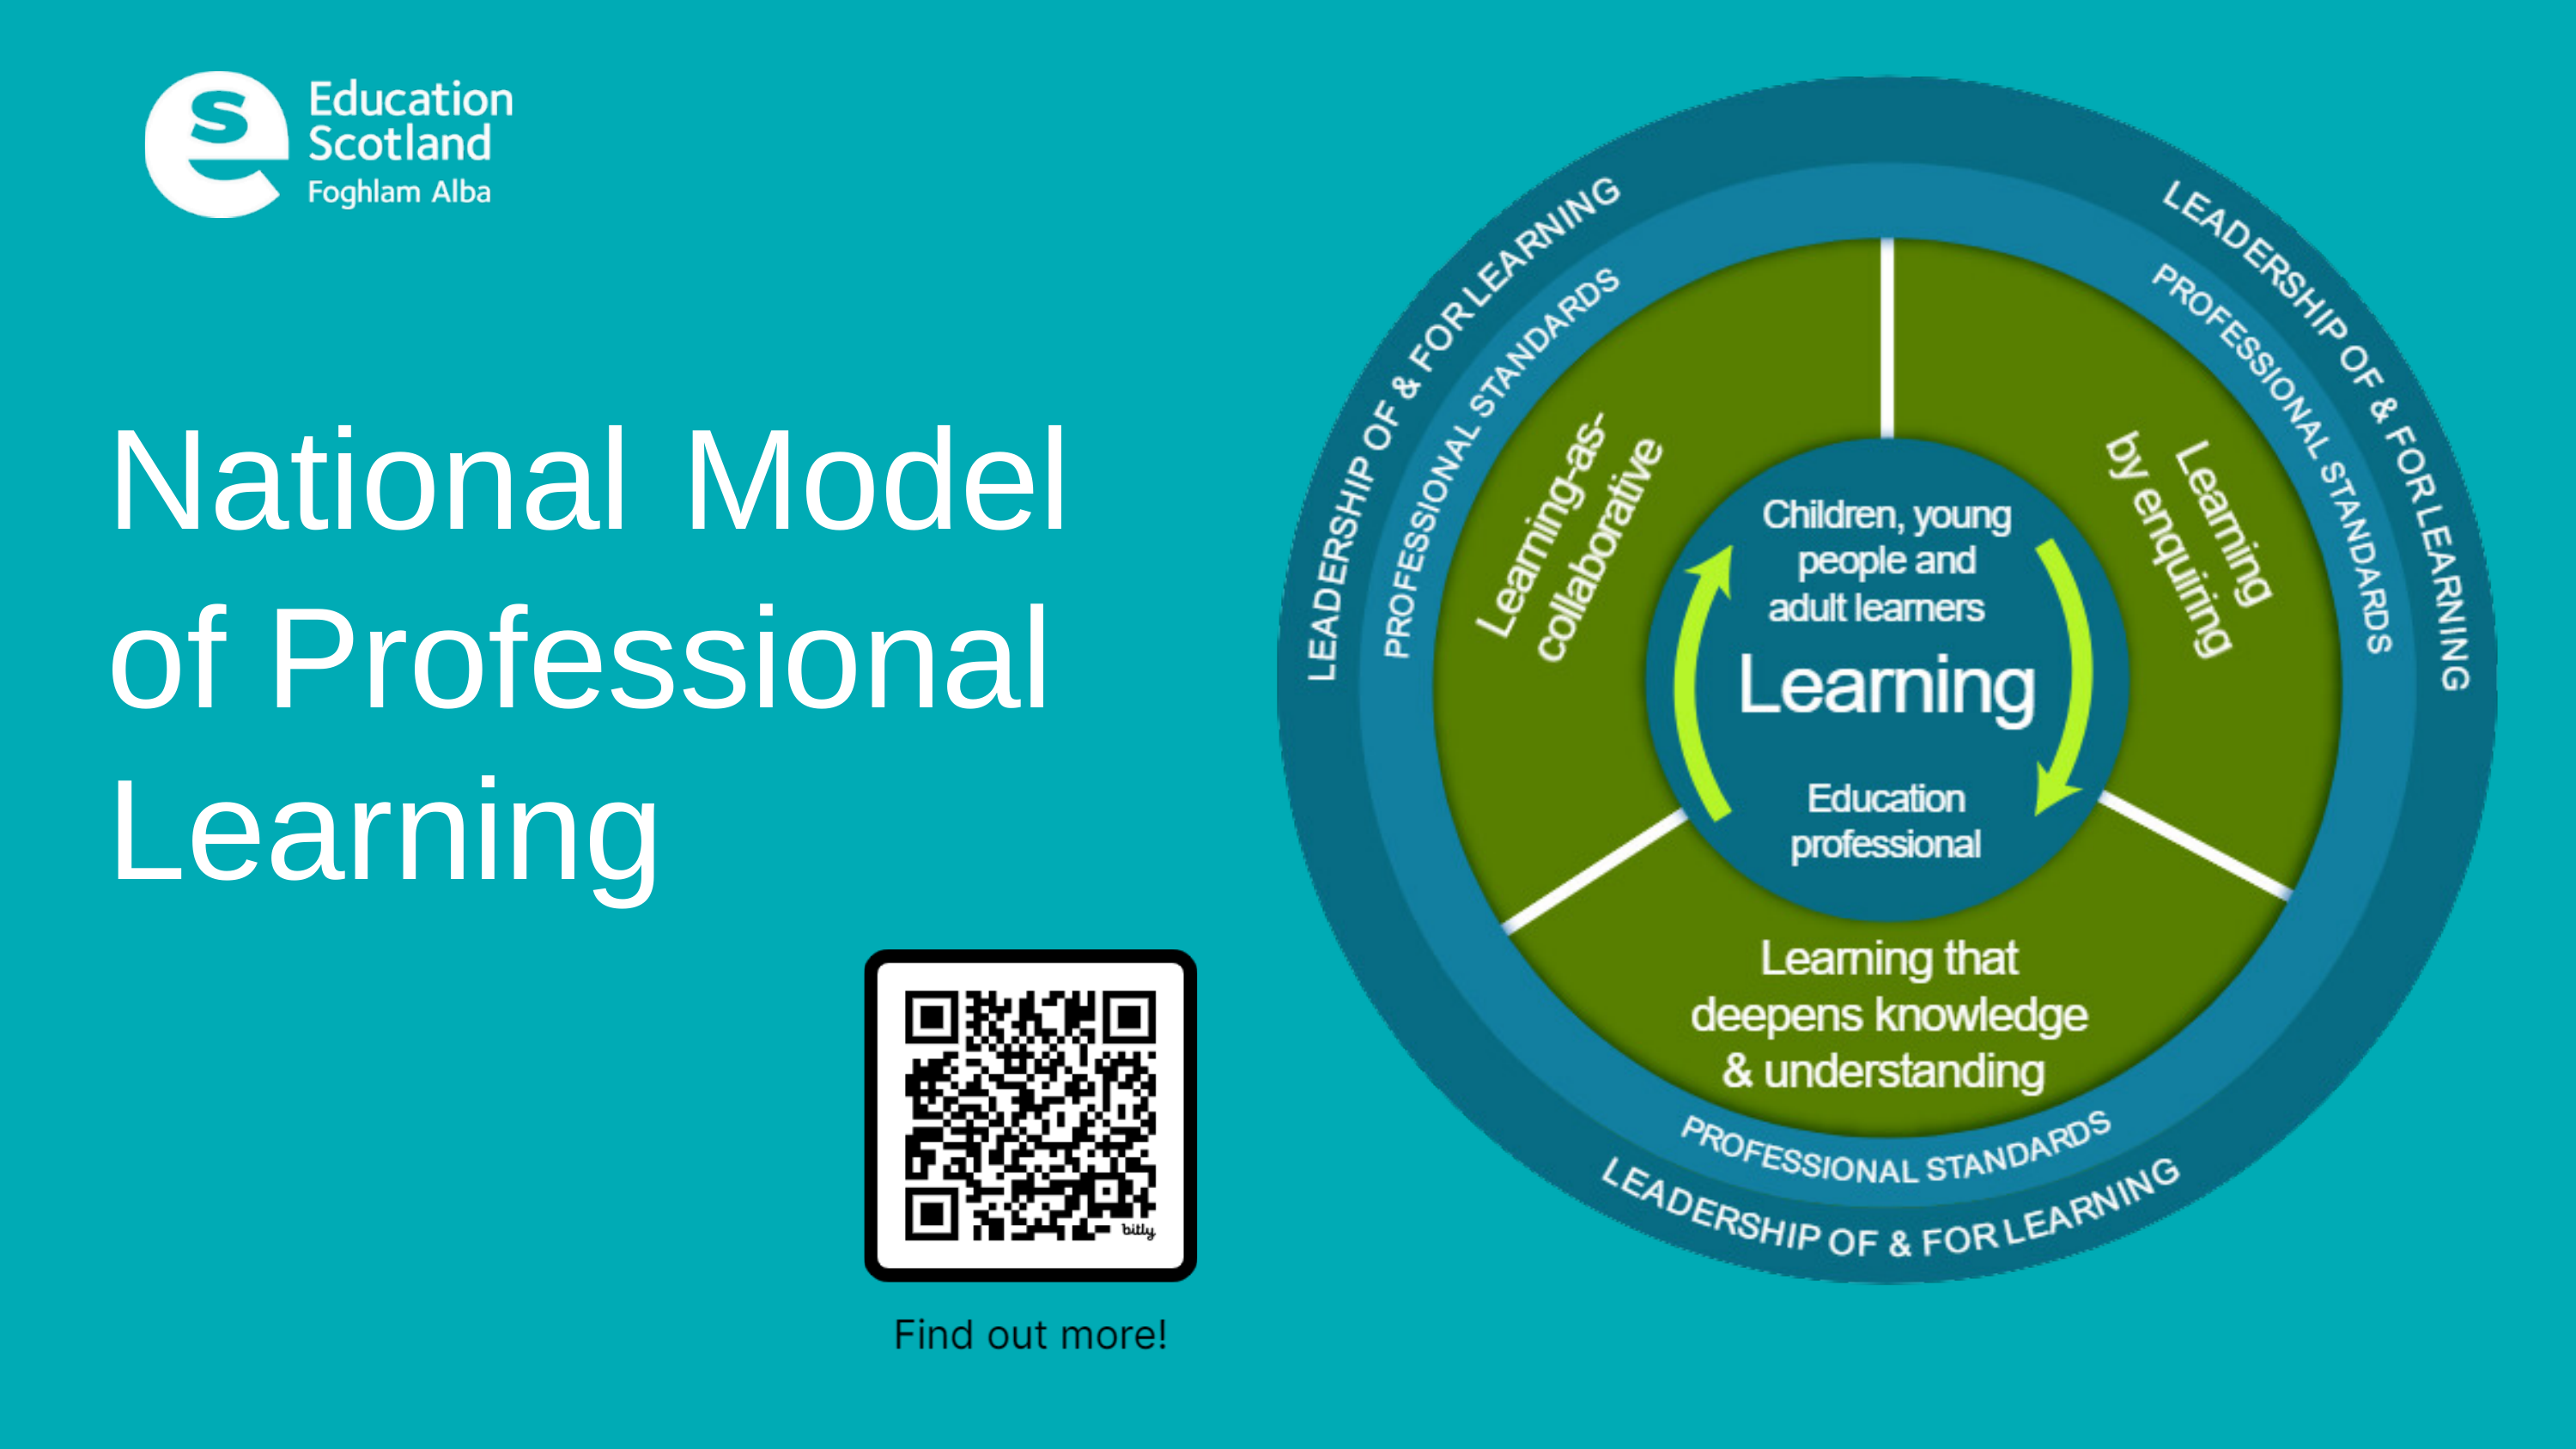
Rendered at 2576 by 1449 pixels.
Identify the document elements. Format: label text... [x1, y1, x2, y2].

text_box [144, 71, 513, 219]
text_box [1226, 71, 2576, 1318]
text_box [864, 949, 1198, 1379]
title National Model of Professional Learning [106, 392, 1168, 908]
